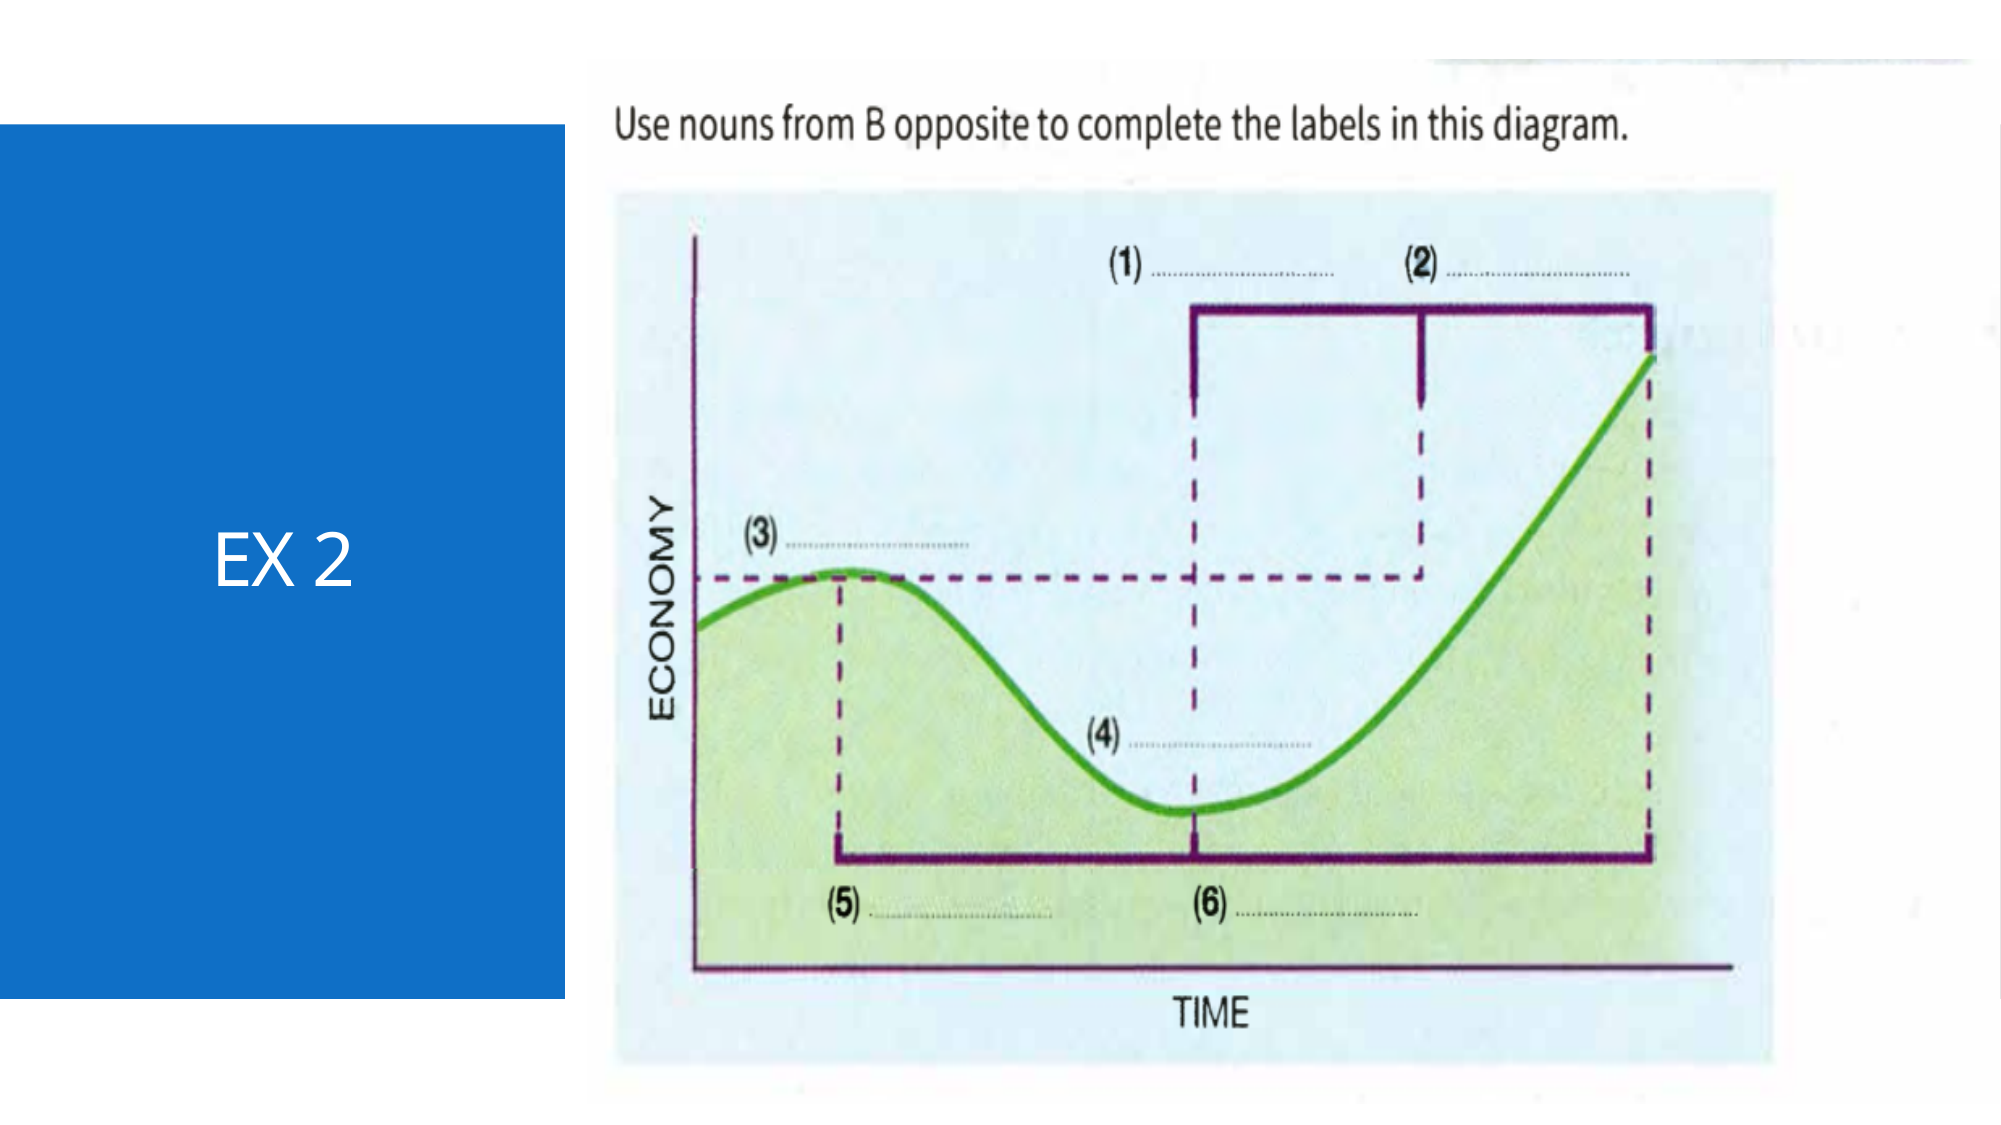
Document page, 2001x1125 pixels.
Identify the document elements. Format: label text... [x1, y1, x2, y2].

title EX 2 [41, 184, 525, 940]
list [586, 59, 2000, 1104]
